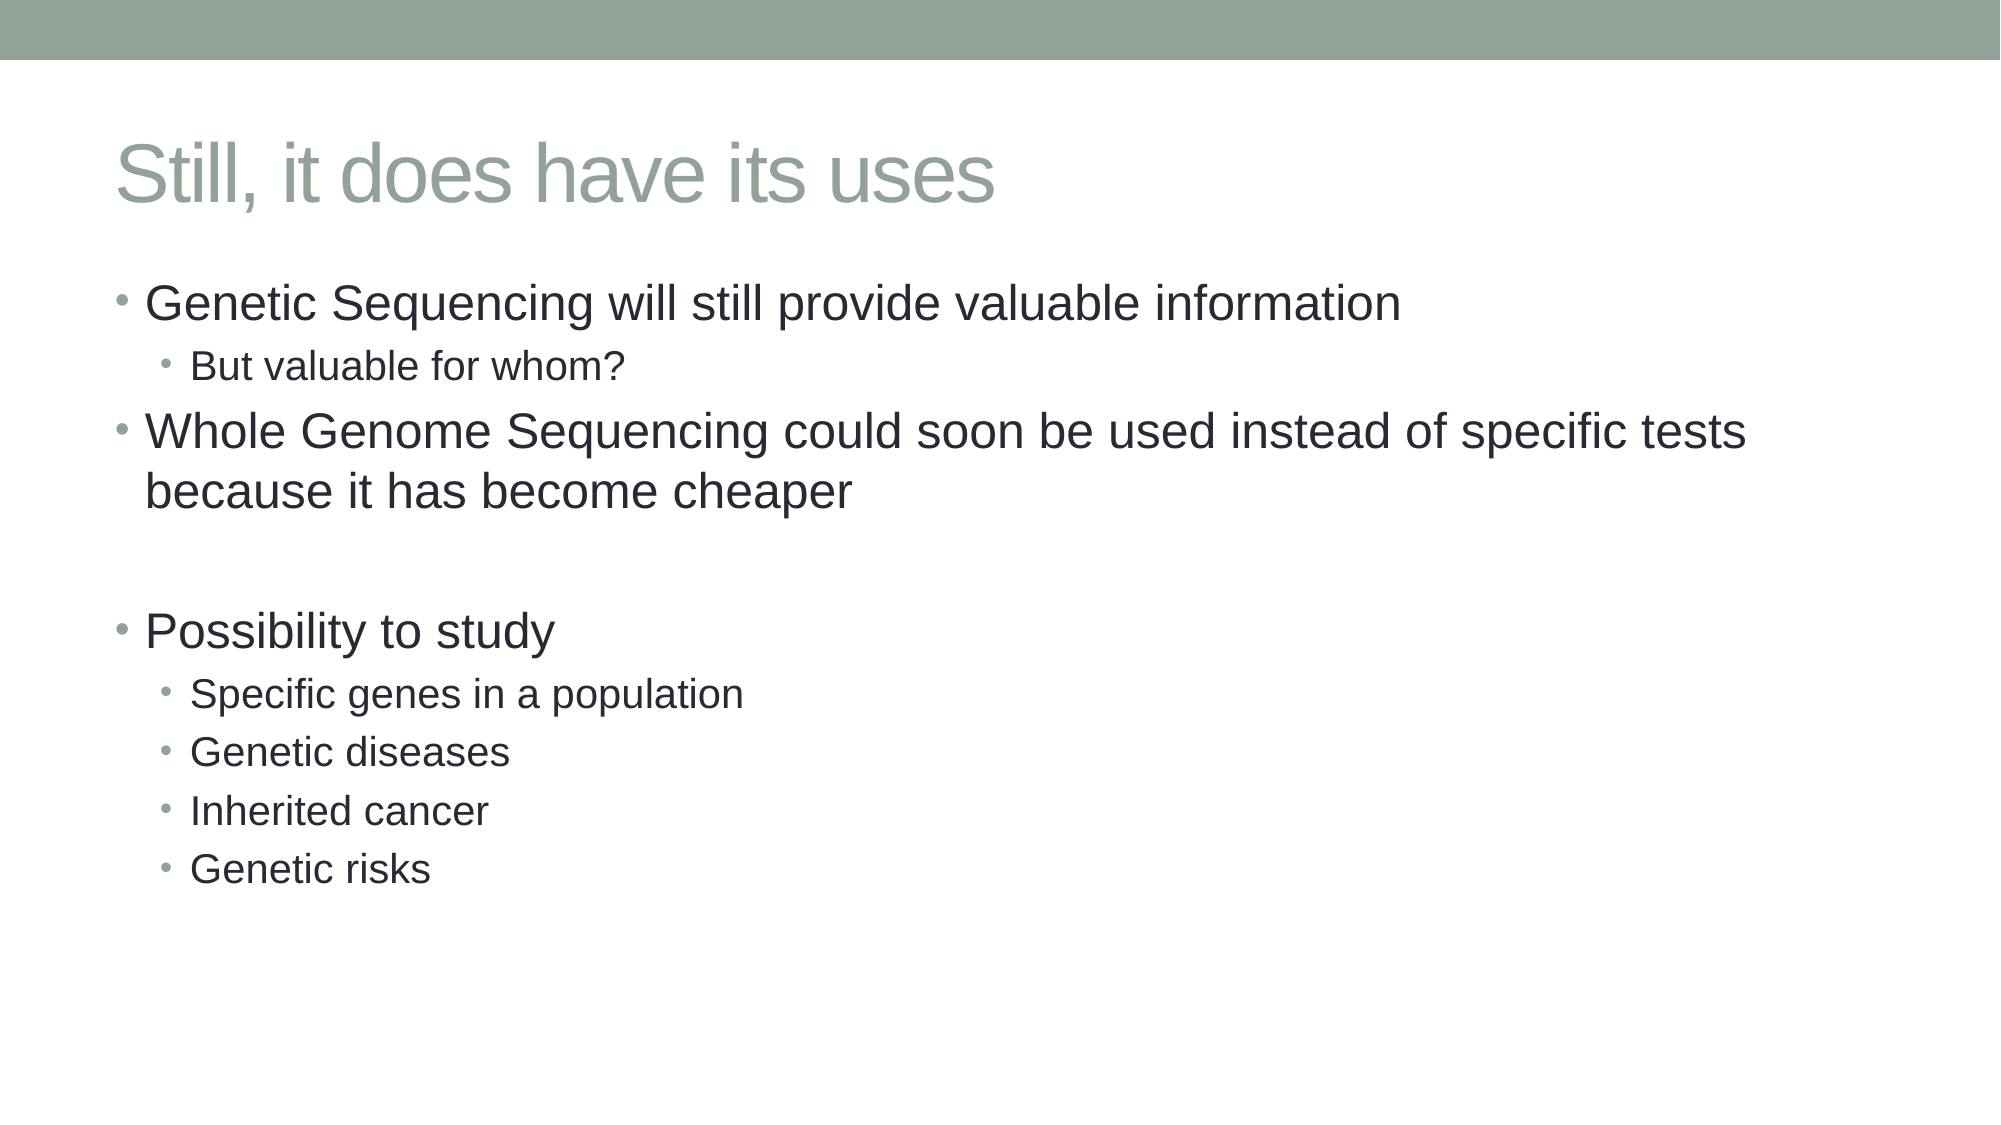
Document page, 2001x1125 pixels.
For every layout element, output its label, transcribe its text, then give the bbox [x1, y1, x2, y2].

list Genetic Sequencing will still provide valuable information But valuable for whom? Whole Genome Sequencing could soon be used instead of specific tests because it has become cheaper Possibility to study Specific genes in a population Genetic diseases Inherited cancer Genetic risks [99, 262, 1900, 1063]
title Still, it does have its uses [99, 87, 1900, 250]
